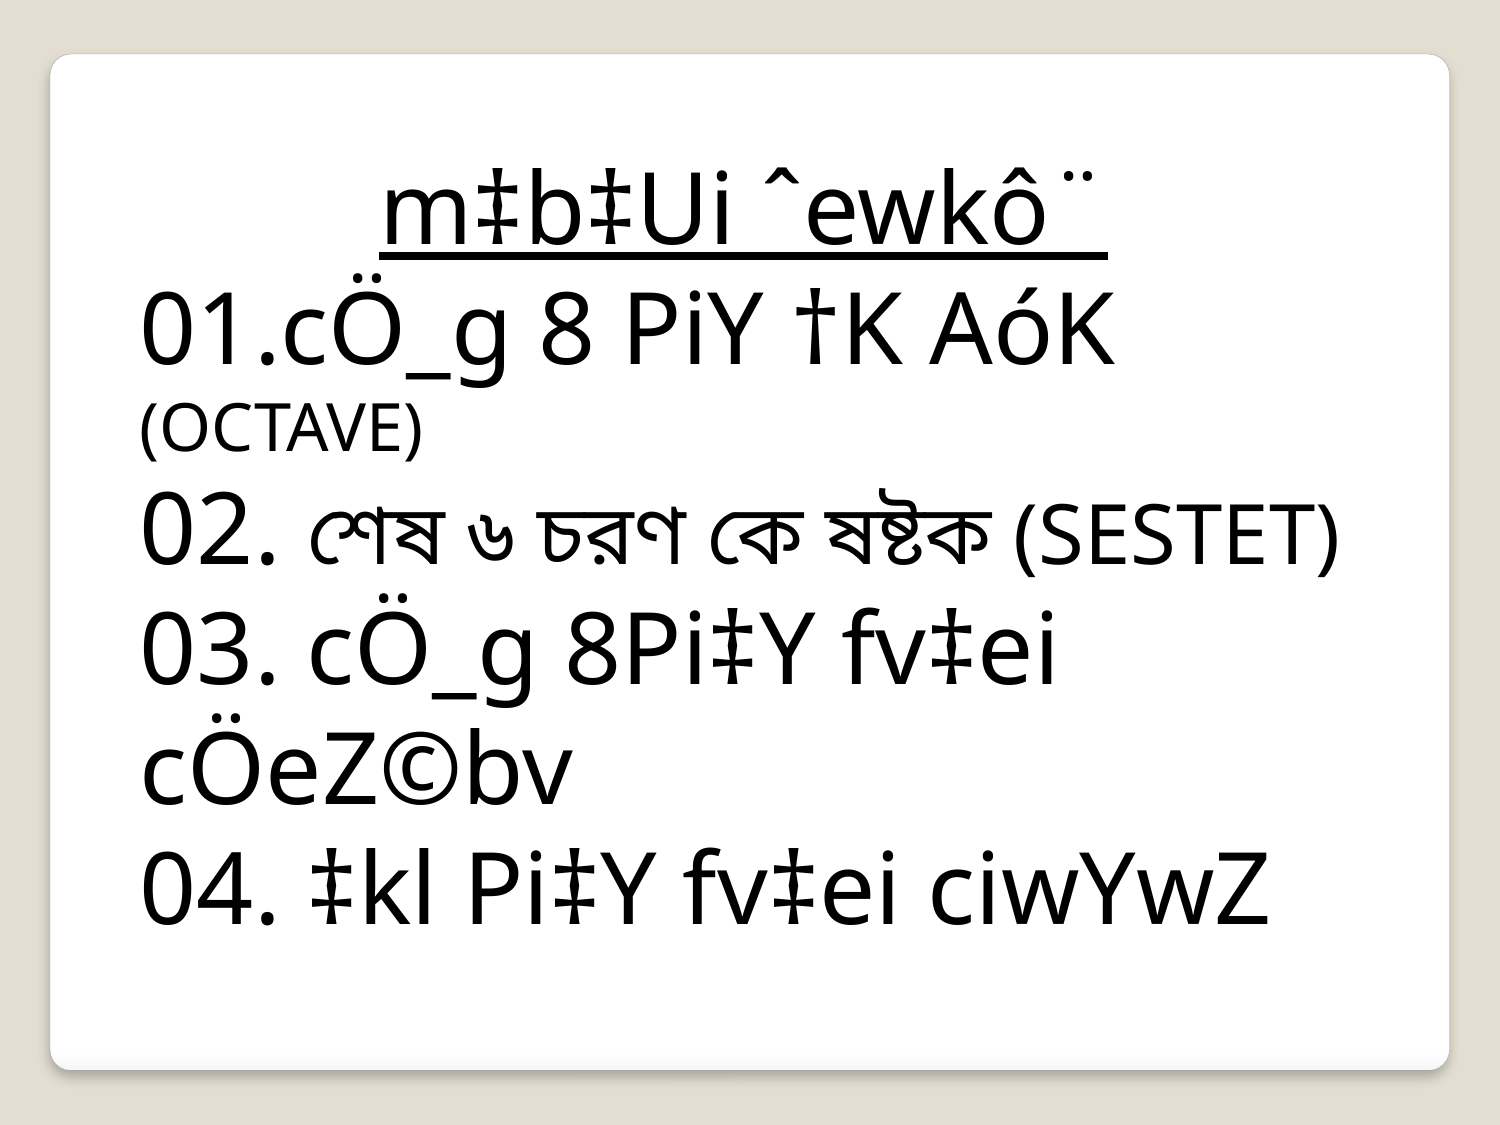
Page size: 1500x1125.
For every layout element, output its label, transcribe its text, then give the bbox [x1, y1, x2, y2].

text_box m‡b‡Ui ˆewkô¨ 01.cÖ_g 8 PiY †K AóK (OCTAVE) 02. শেষ ৬ চরণ কে ষষ্টক (SESTET) 03. cÖ_g 8Pi‡Y fv‡ei cÖeZ©bv 04. ‡kl Pi‡Y fv‡ei ciwYwZ [125, 137, 1363, 952]
